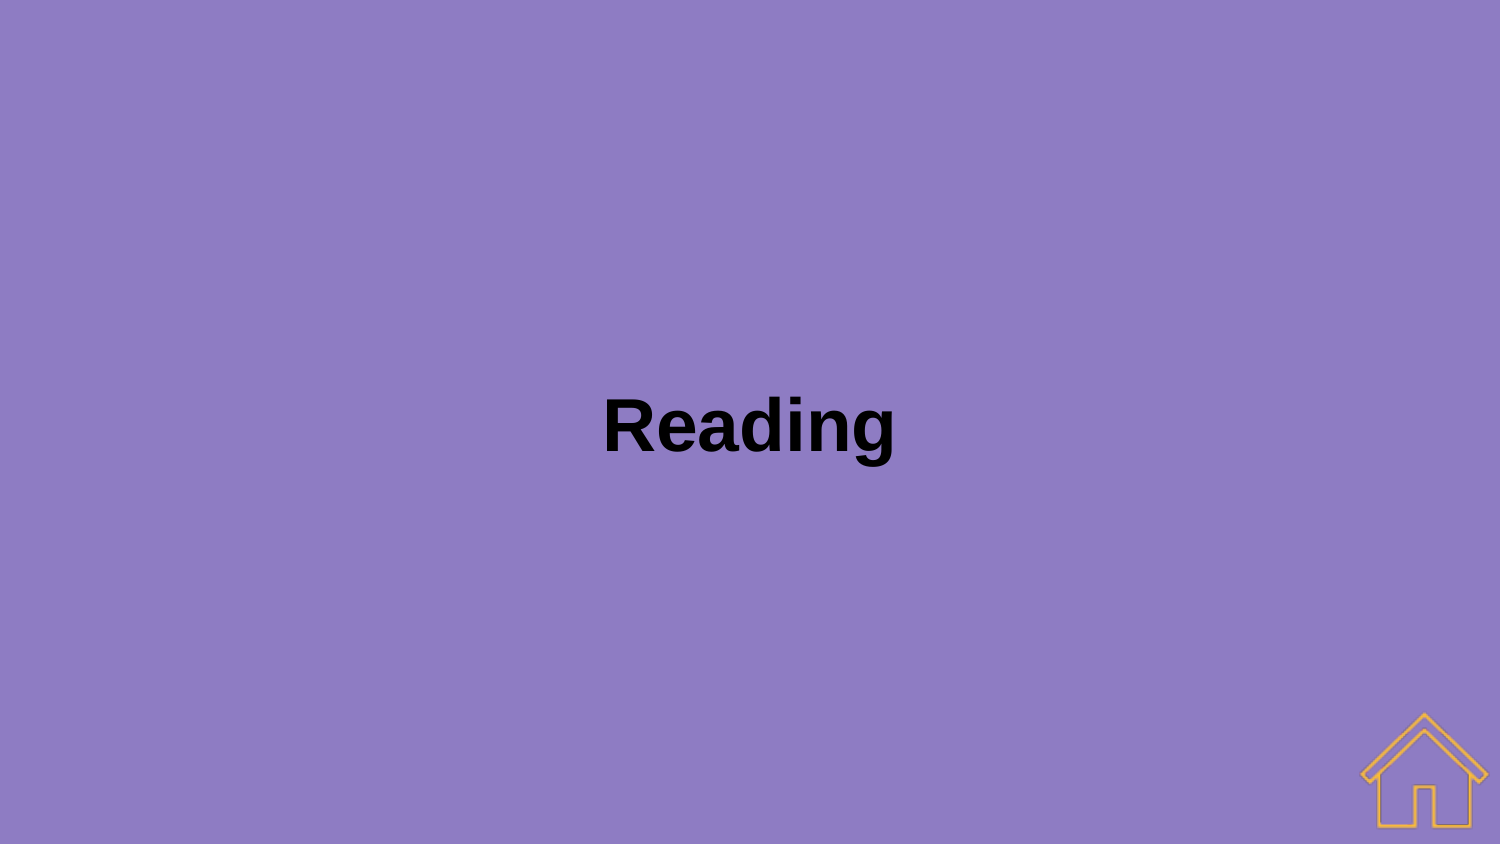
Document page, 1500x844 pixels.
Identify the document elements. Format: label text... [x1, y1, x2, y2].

title Reading [51, 352, 1449, 491]
picture [1349, 693, 1500, 844]
